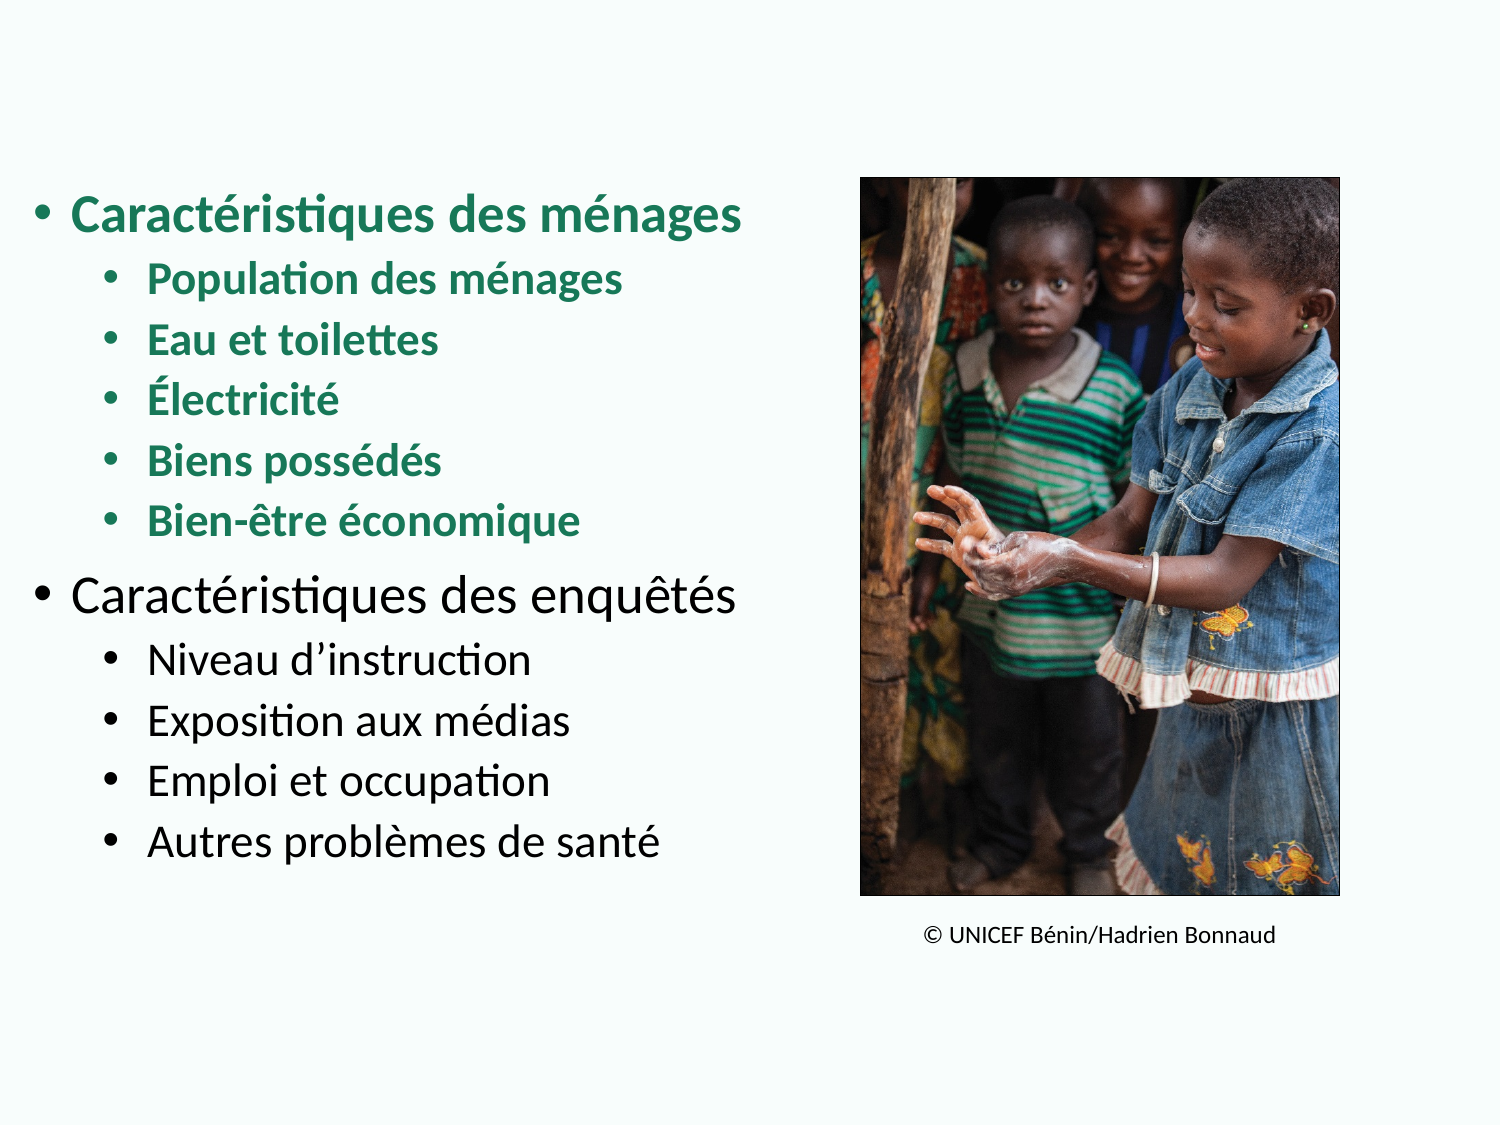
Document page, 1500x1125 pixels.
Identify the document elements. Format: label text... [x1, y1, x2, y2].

picture [860, 177, 1340, 896]
list Caractéristiques des ménages Population des ménages Eau et toilettes Électricité Biens possédés Bien-être économique Caractéristiques des enquêtés Niveau d’instruction Exposition aux médias Emploi et occupation Autres problèmes de santé [18, 177, 780, 957]
text_box © UNICEF Bénin/Hadrien Bonnaud [860, 911, 1340, 956]
